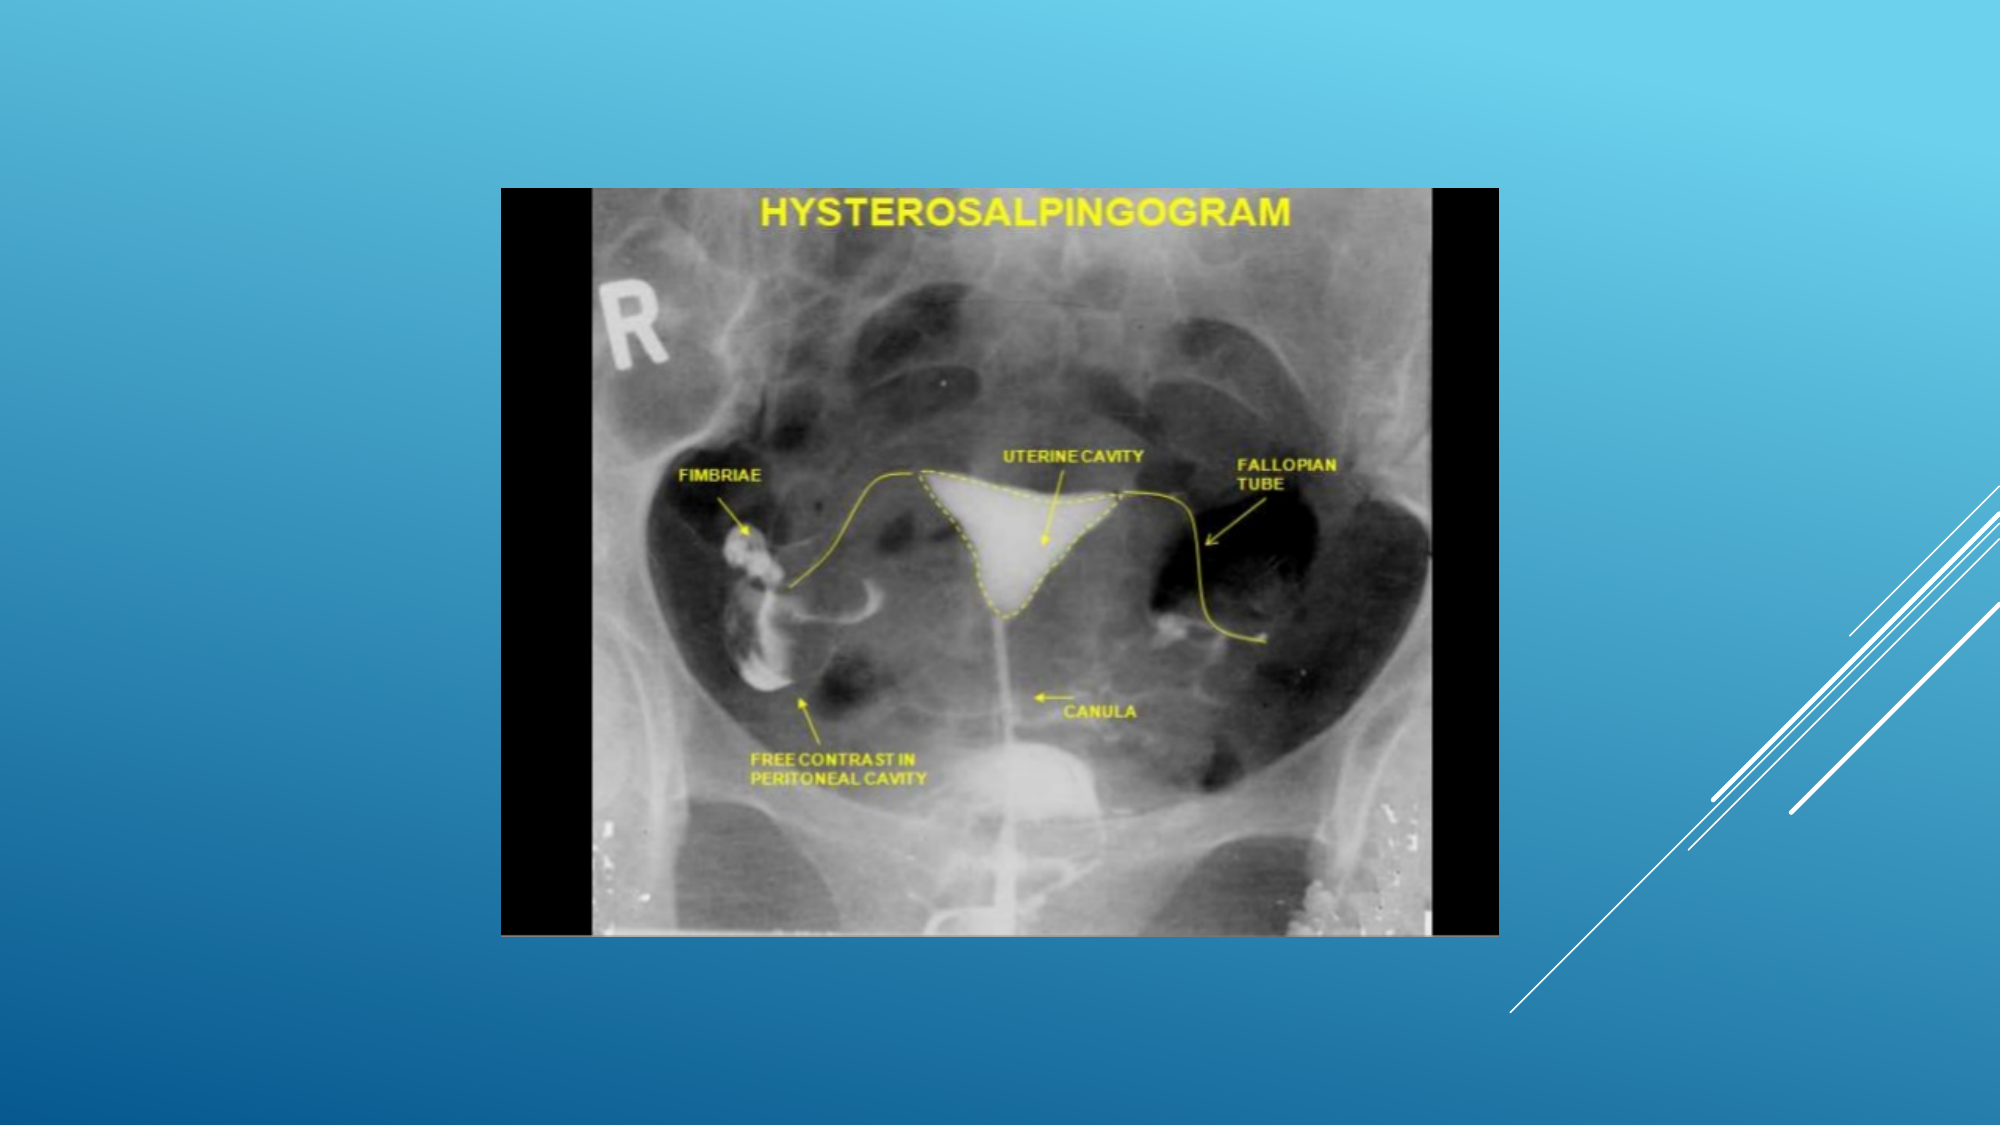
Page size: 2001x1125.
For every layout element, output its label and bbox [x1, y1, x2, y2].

picture [501, 187, 1499, 937]
